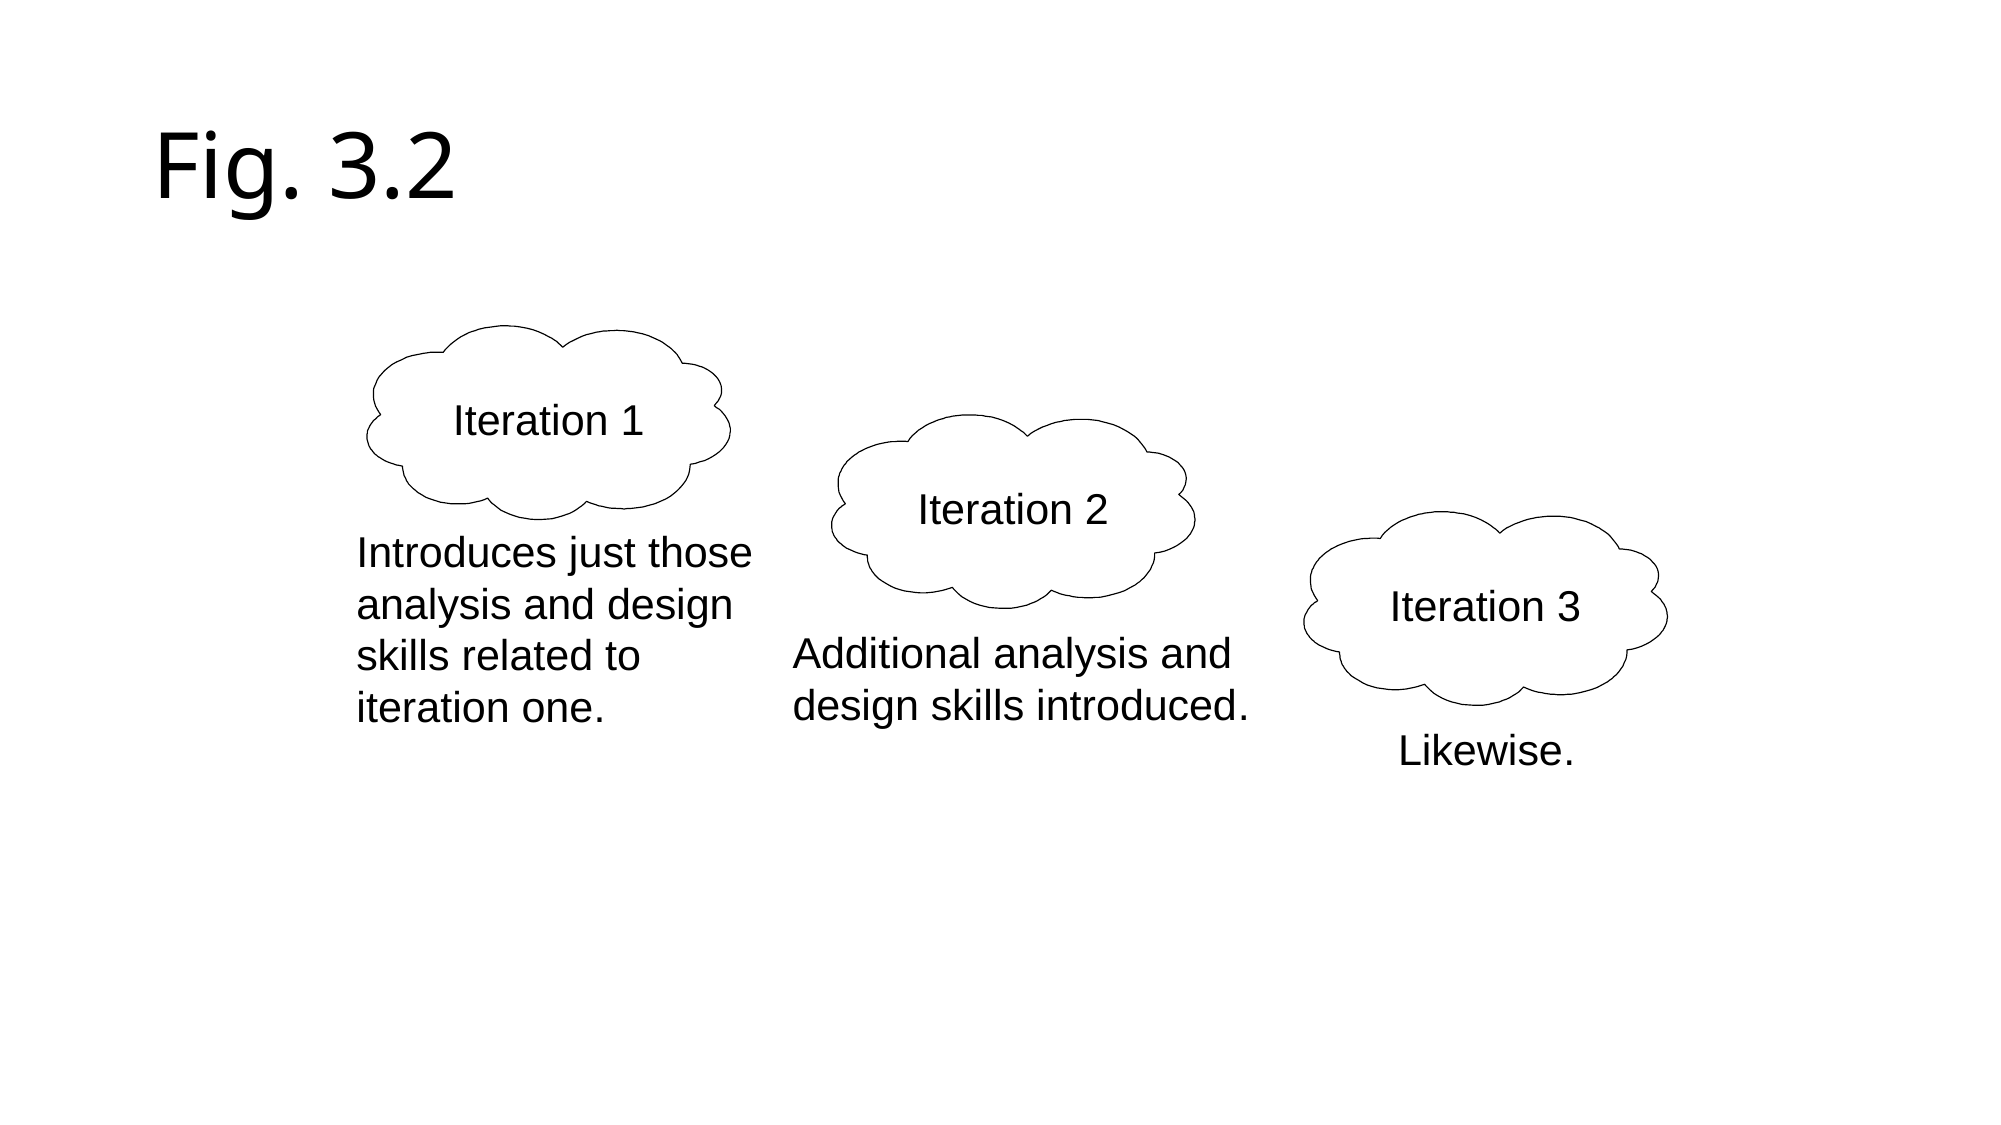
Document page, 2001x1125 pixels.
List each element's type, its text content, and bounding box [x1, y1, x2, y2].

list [324, 318, 1675, 813]
title Fig. 3.2 [137, 59, 1863, 278]
